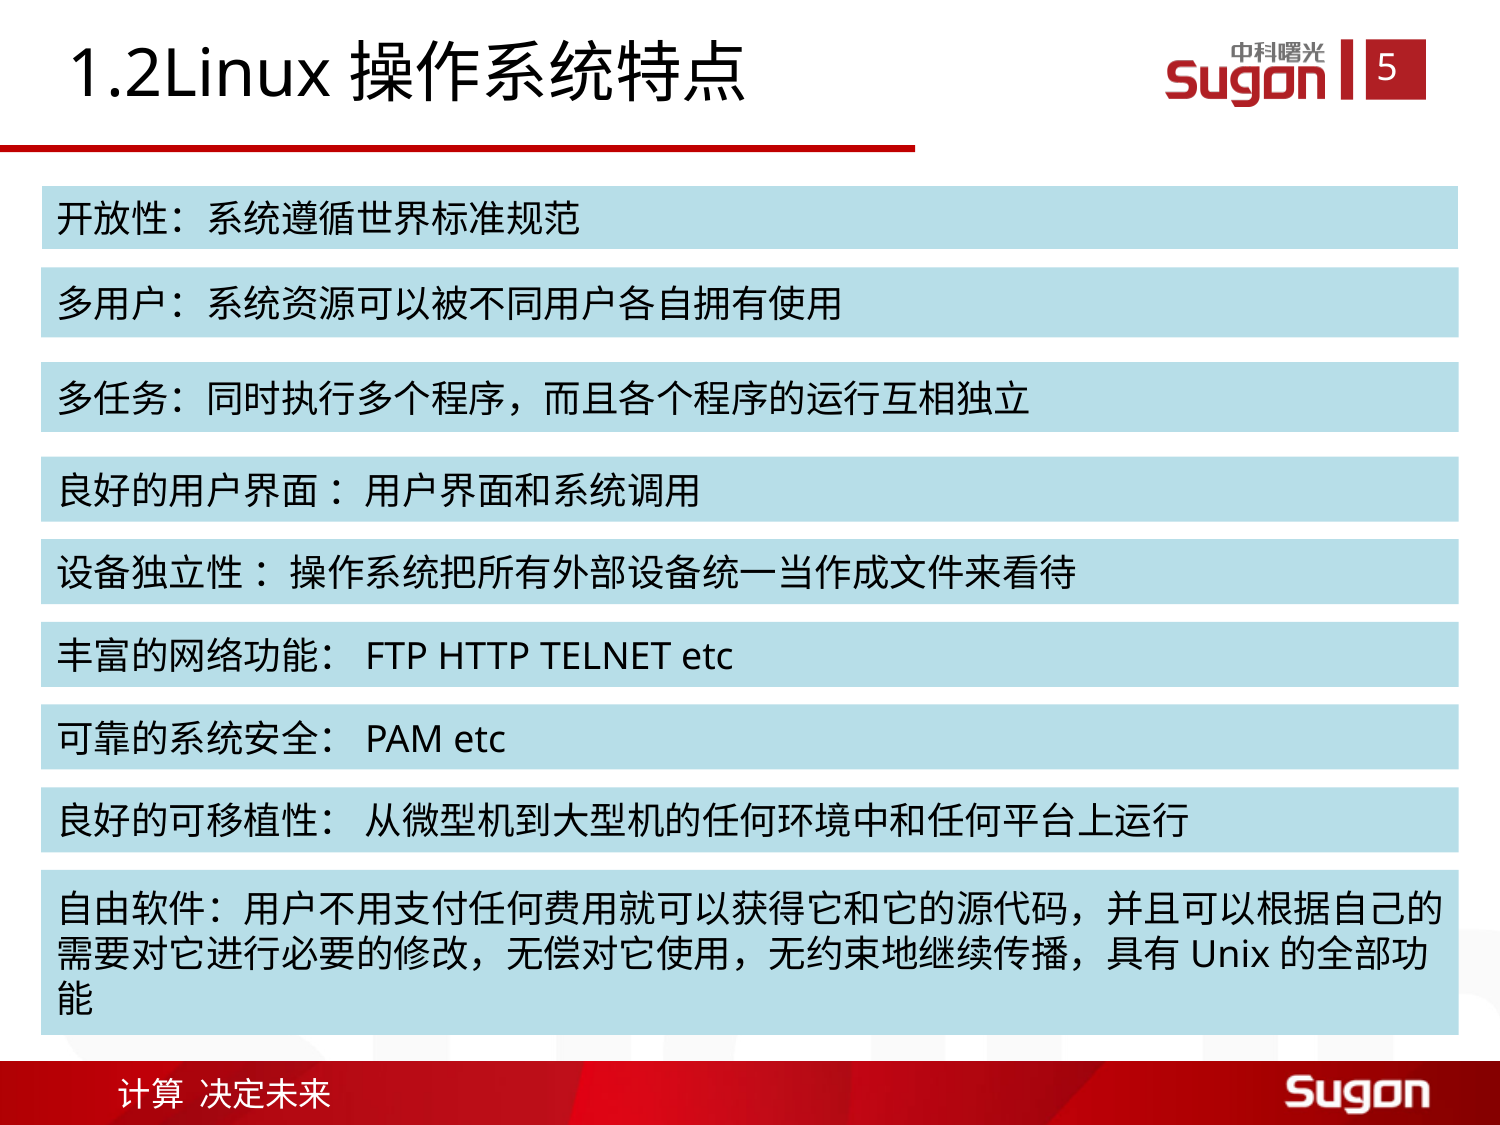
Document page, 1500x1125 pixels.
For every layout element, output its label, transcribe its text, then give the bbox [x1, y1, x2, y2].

text_box 多任务：同时执行多个程序，而且各个程序的运行互相独立 [41, 362, 1459, 432]
text_box 丰富的网络功能：FTP HTTP TELNET etc [41, 621, 1459, 687]
picture [0, 0, 1500, 1125]
text_box 多用户：系统资源可以被不同用户各自拥有使用 [41, 267, 1459, 338]
text_box 自由软件：用户不用支付任何费用就可以获得它和它的源代码，并且可以根据自己的需要对它进行必要的修改，无偿对它使用，无约束地继续传播，具有Unix的全部功能 [41, 869, 1459, 1035]
text_box 可靠的系统安全：PAM etc [41, 704, 1459, 770]
text_box 1.2Linux操作系统特点 [53, 21, 845, 143]
text_box 良好的可移植性： 从微型机到大型机的任何环境中和任何平台上运行 [41, 787, 1459, 853]
text_box 良好的用户界面 ：用户界面和系统调用 [41, 456, 1459, 522]
text_box 设备独立性 ：操作系统把所有外部设备统一当作成文件来看待 [41, 539, 1459, 605]
text_box 开放性：系统遵循世界标准规范 [41, 184, 1459, 250]
